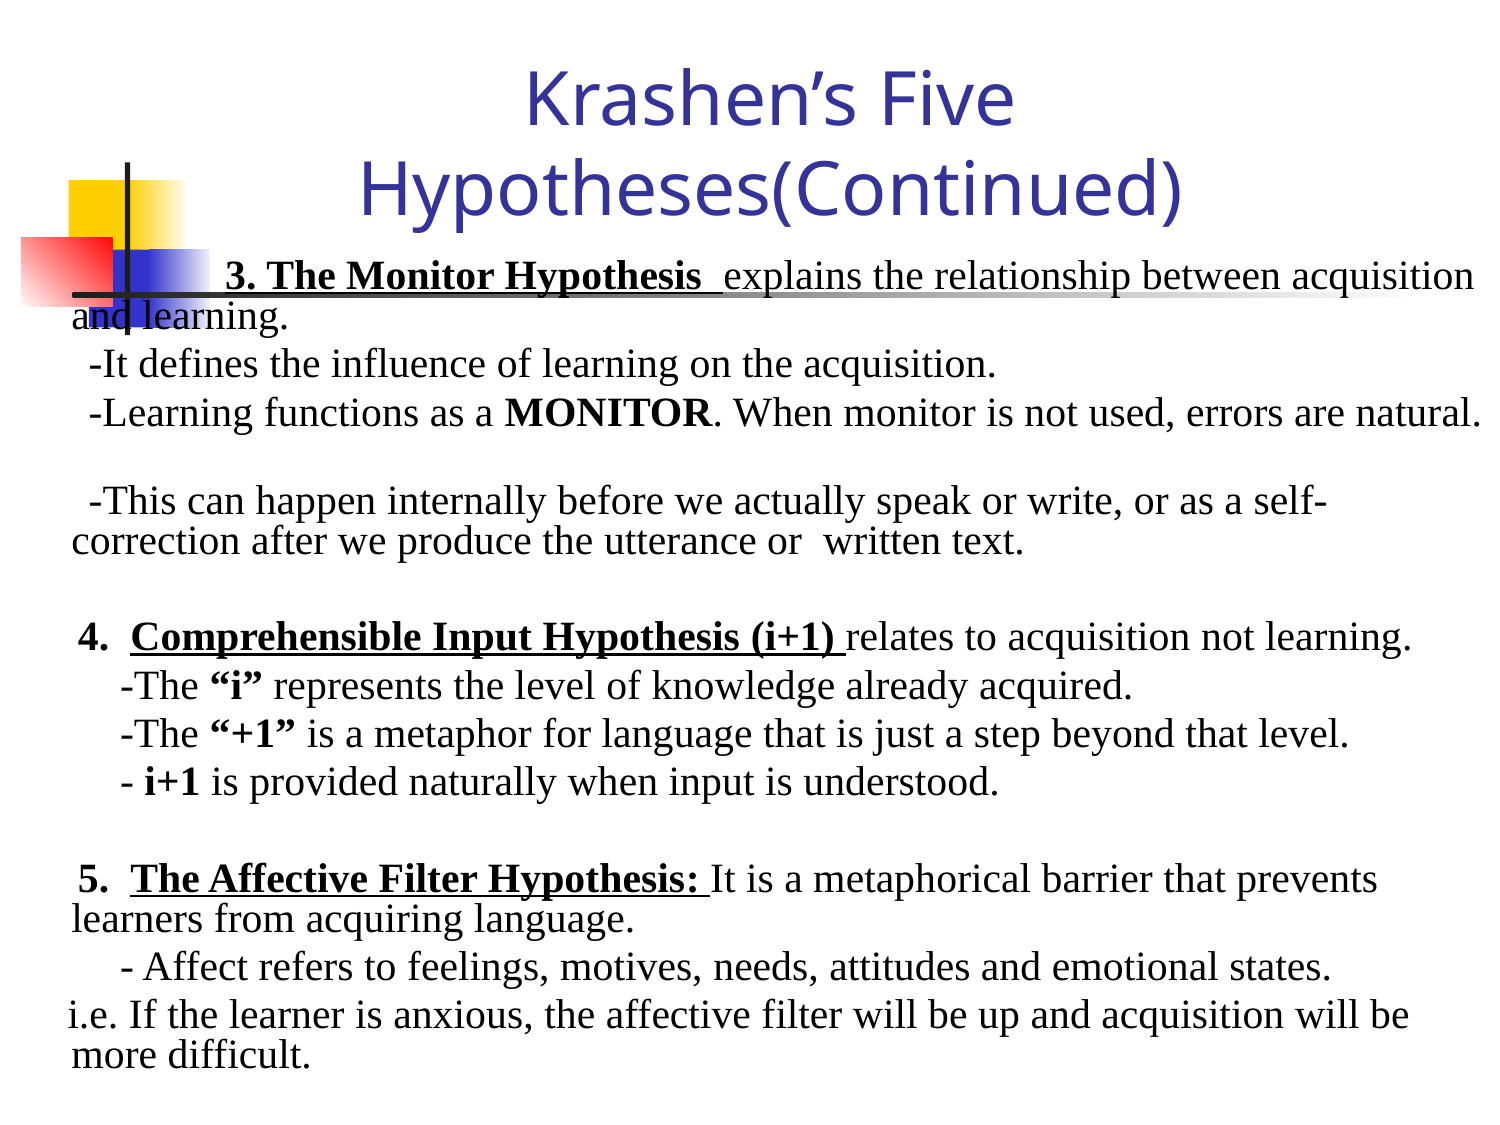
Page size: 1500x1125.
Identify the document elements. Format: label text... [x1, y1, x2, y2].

title Krashen’s Five Hypotheses(Continued) [262, 37, 1279, 238]
list 3. The Monitor Hypothesis explains the relationship between acquisition and learning. -It defines the influence of learning on the acquisition. -Learning functions as a MONITOR. When monitor is not used, errors are natural. -This can happen internally before we actually speak or write, or as a self-correction after we produce the utterance or written text. 4. Comprehensible Input Hypothesis (i+1) relates to acquisition not learning. -The “i” represents the level of knowledge already acquired. -The “+1” is a metaphor for language that is just a step beyond that level. - i+1 is provided naturally when input is understood. 5. The Affective Filter Hypothesis: It is a metaphorical barrier that prevents learners from acquiring language. - Affect refers to feelings, motives, needs, attitudes and emotional states. i.e. If the learner is anxious, the affective filter will be up and acquisition will be more difficult. [0, 249, 1500, 1125]
